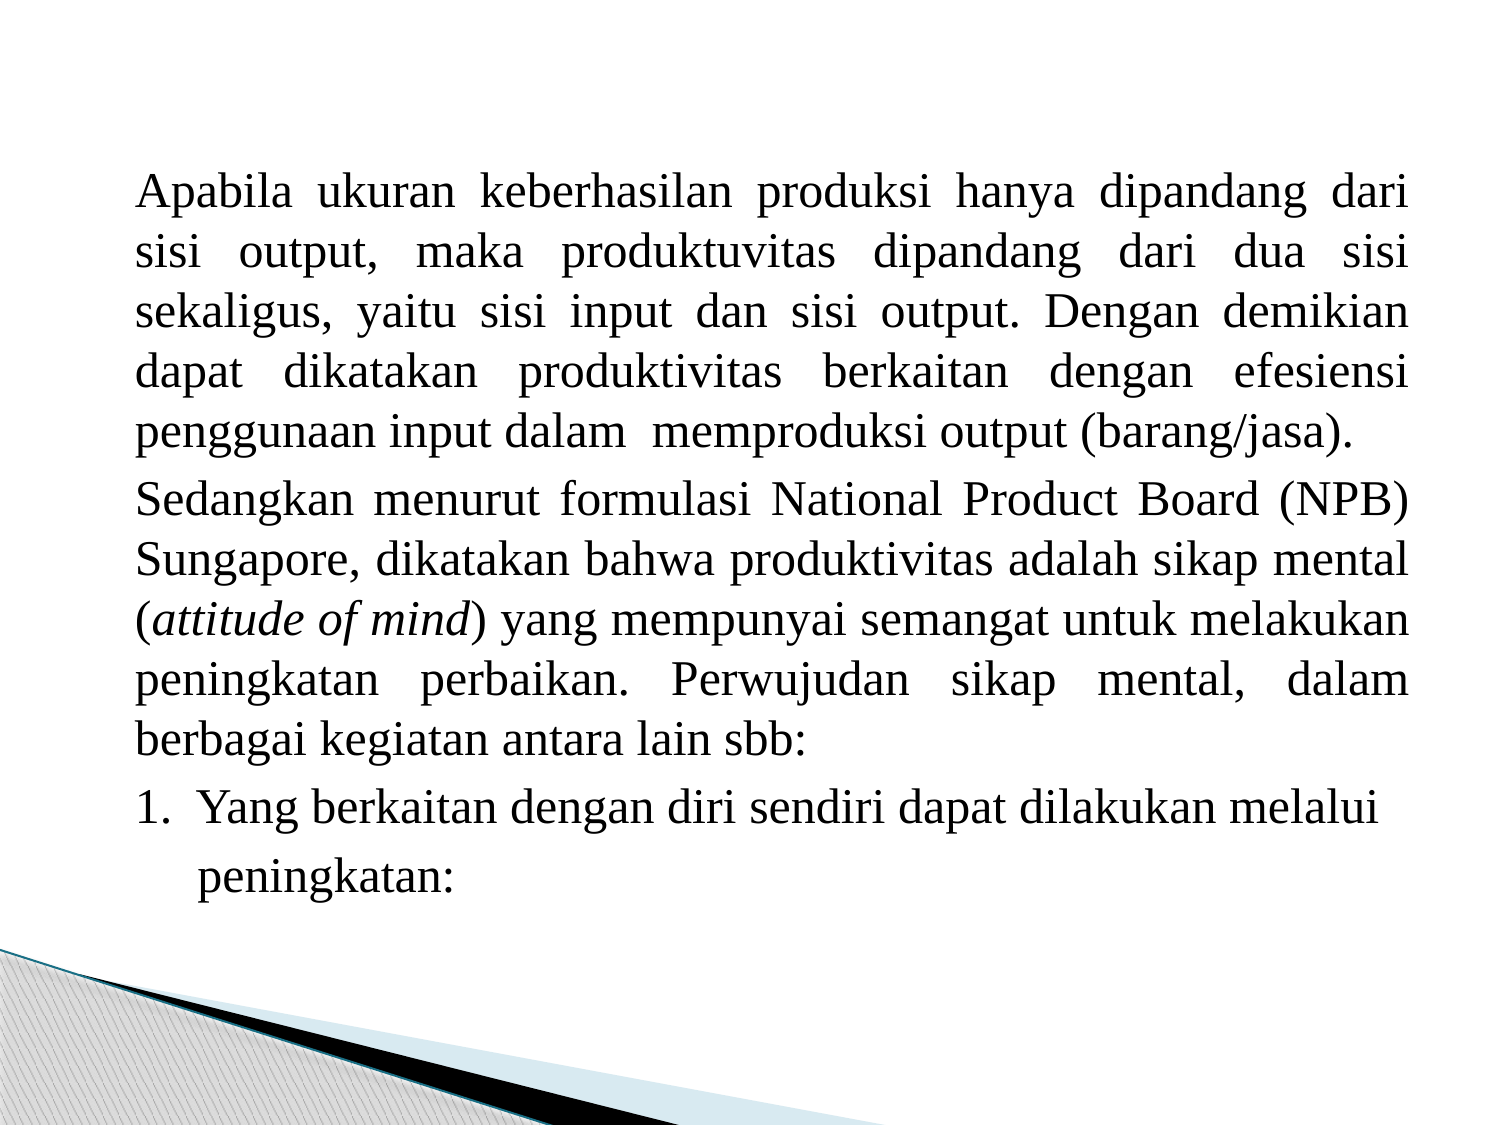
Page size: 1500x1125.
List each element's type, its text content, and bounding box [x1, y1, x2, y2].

list Apabila ukuran keberhasilan produksi hanya dipandang dari sisi output, maka produktuvitas dipandang dari dua sisi sekaligus, yaitu sisi input dan sisi output. Dengan demikian dapat dikatakan produktivitas berkaitan dengan efesiensi penggunaan input dalam memproduksi output (barang/jasa). Sedangkan menurut formulasi National Product Board (NPB) Sungapore, dikatakan bahwa produktivitas adalah sikap mental (attitude of mind) yang mempunyai semangat untuk melakukan peningkatan perbaikan. Perwujudan sikap mental, dalam berbagai kegiatan antara lain sbb: 1. Yang berkaitan dengan diri sendiri dapat dilakukan melalui peningkatan: [75, 233, 1425, 1005]
title [75, 45, 1425, 233]
